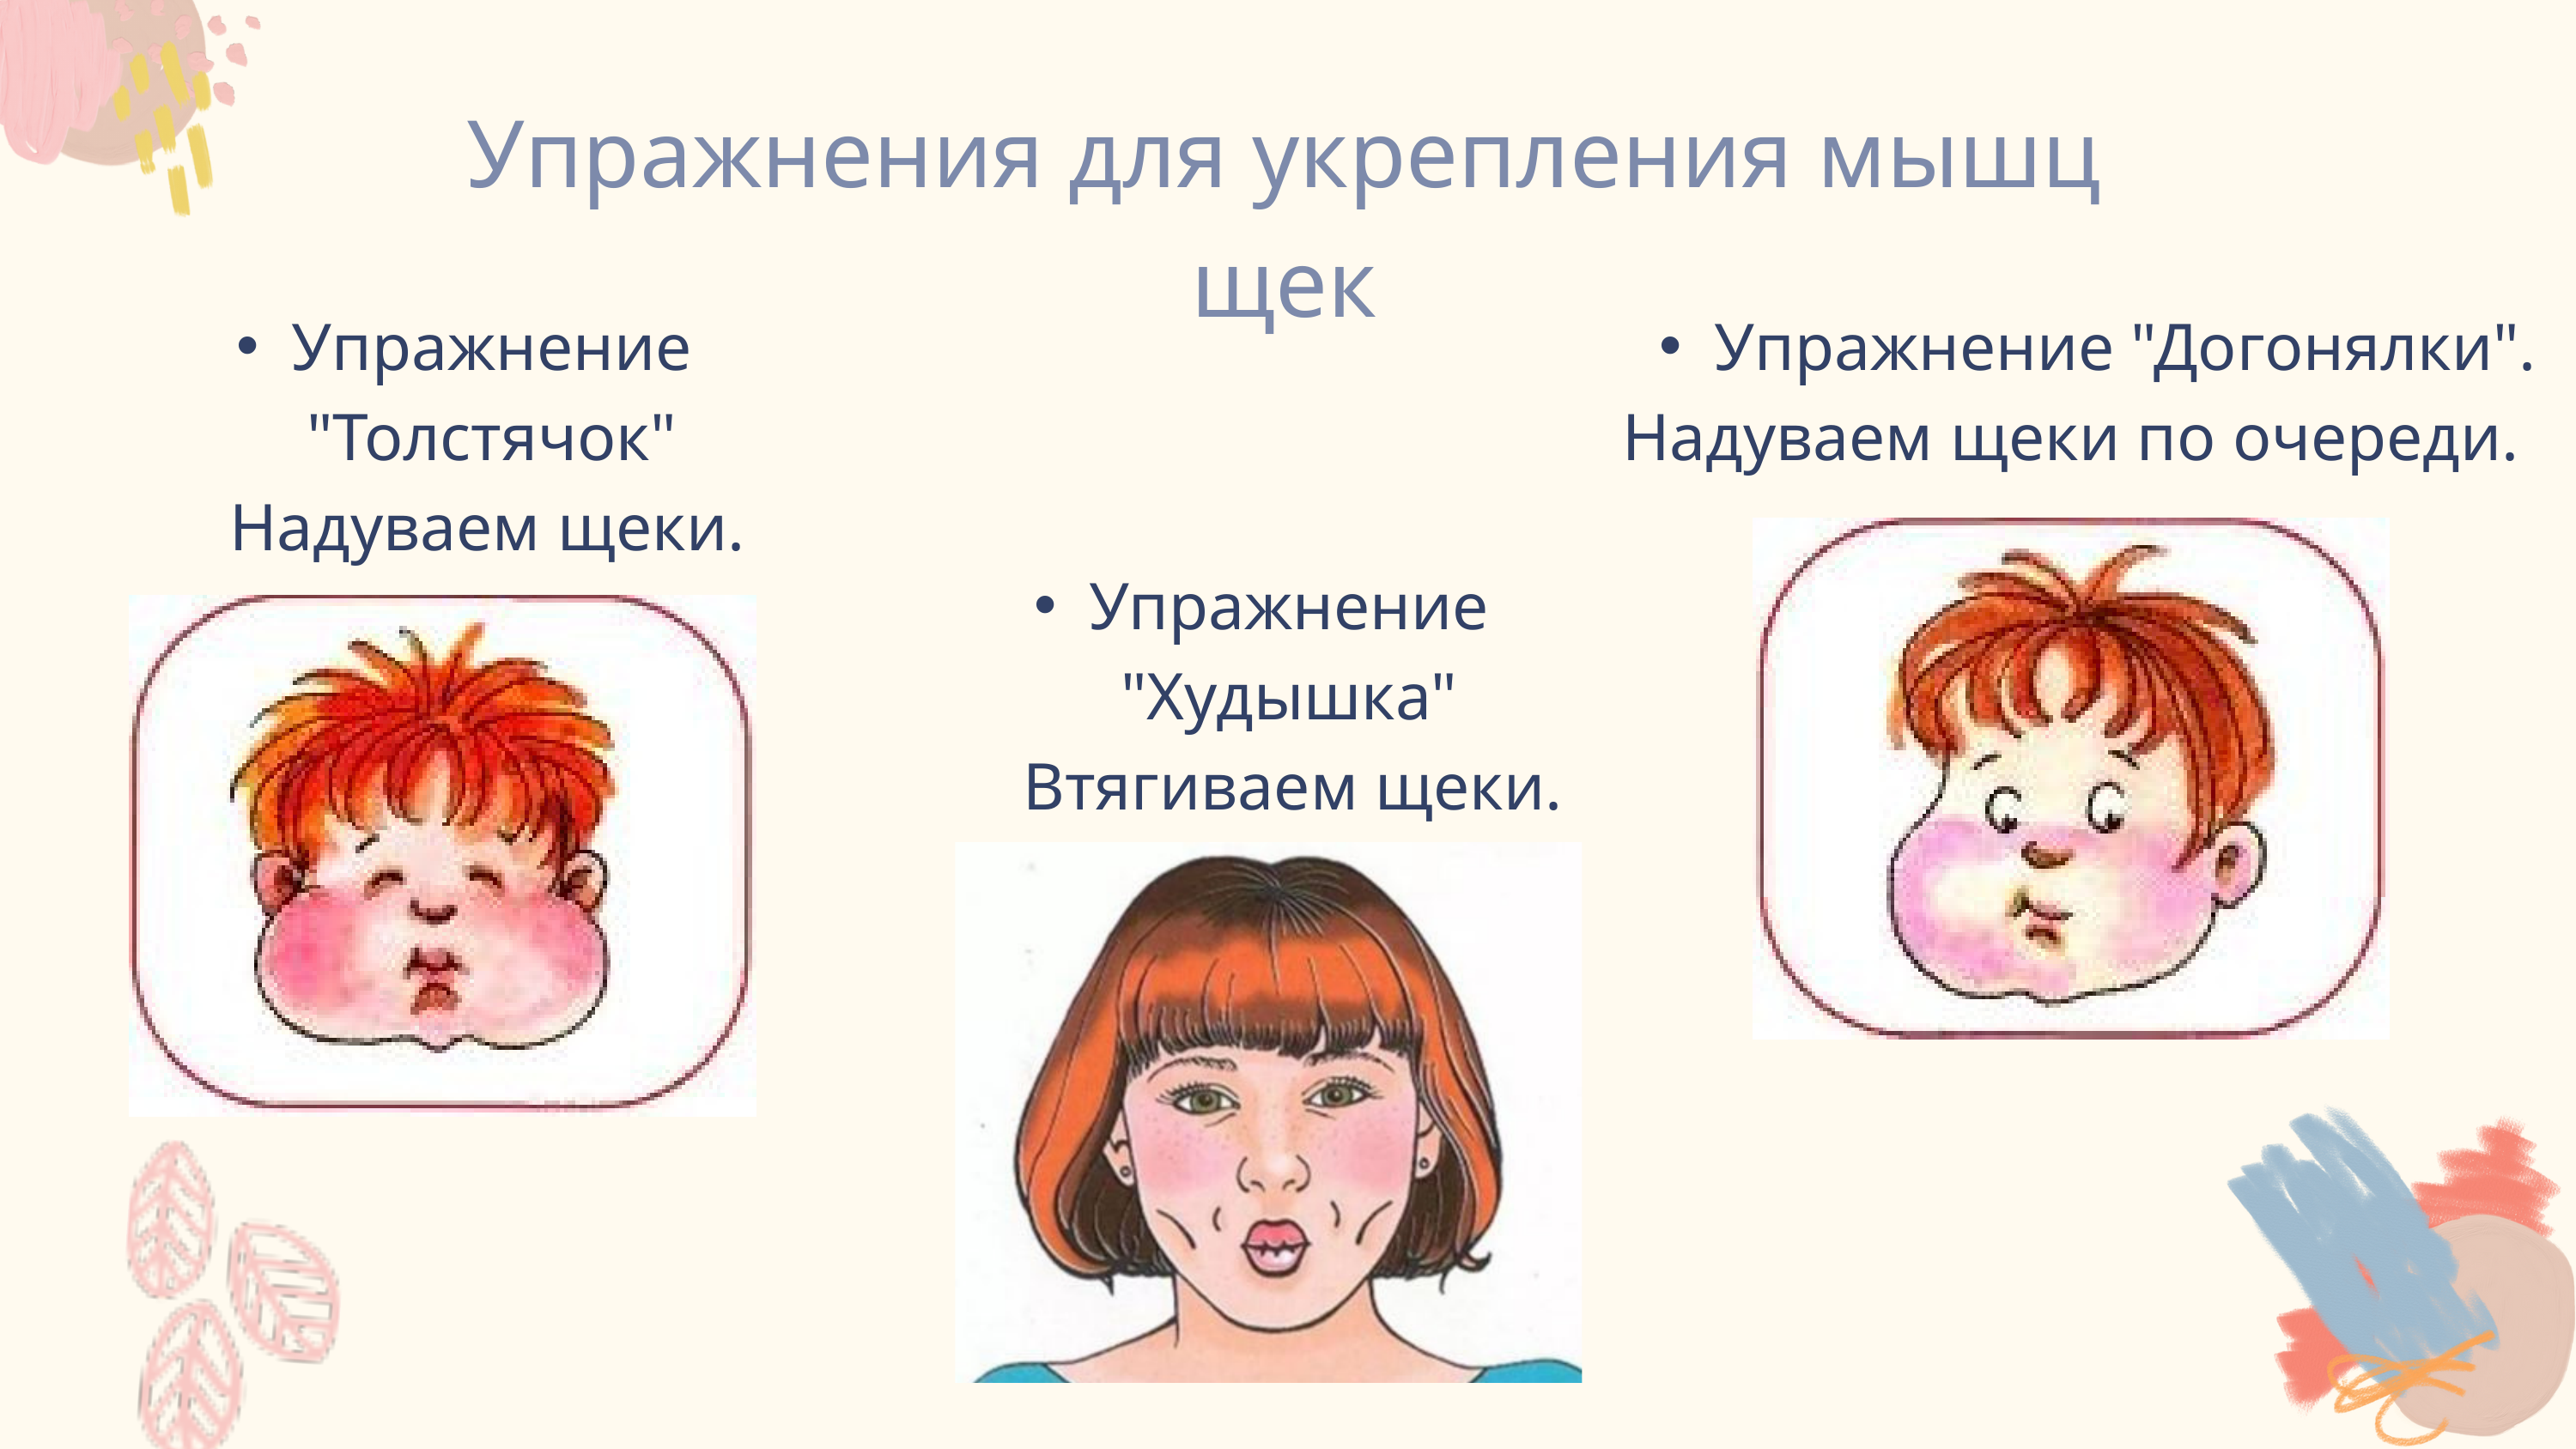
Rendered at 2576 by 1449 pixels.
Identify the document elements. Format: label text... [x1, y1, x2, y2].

picture [1753, 518, 2390, 1040]
text_box Упражнение "Худышка" Втягиваем щеки. [826, 552, 1643, 823]
text_box Упражнение "Догонялки". Надуваем щеки по очереди. [1602, 293, 2540, 474]
picture [114, 1139, 349, 1449]
text_box Упражнения для укрепления мышц щек [416, 76, 2154, 336]
text_box Упражнение "Толстячок" Надуваем щеки. [9, 293, 866, 564]
picture [128, 595, 756, 1118]
picture [955, 841, 1583, 1384]
picture [0, 0, 283, 242]
picture [2224, 1101, 2576, 1449]
